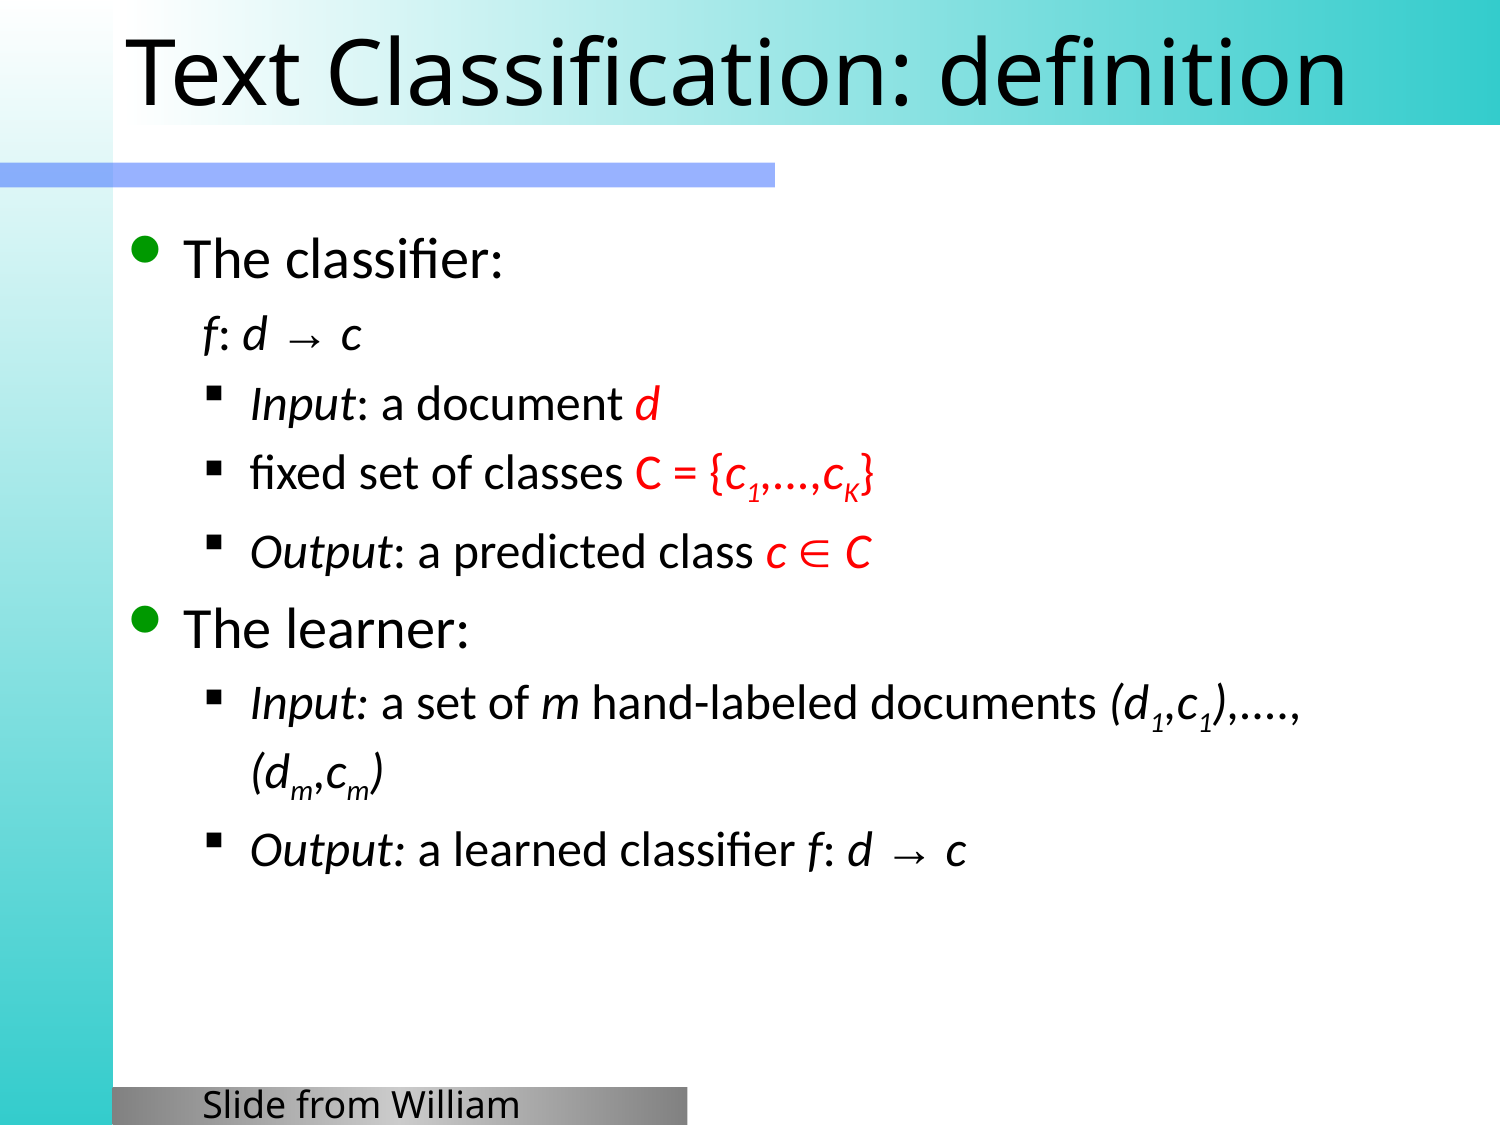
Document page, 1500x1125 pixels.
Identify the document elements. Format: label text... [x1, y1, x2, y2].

list The classifier: f: d → c Input: a document d fixed set of classes C = {c1,...,cK} Output: a predicted class c  C The learner: Input: a set of m hand-labeled documents (d1,c1),....,(dm,cm) Output: a learned classifier f: d → c [112, 212, 1388, 1073]
title Text Classification: definition [110, 0, 1500, 138]
footer Slide from William Cohen [187, 1073, 650, 1124]
